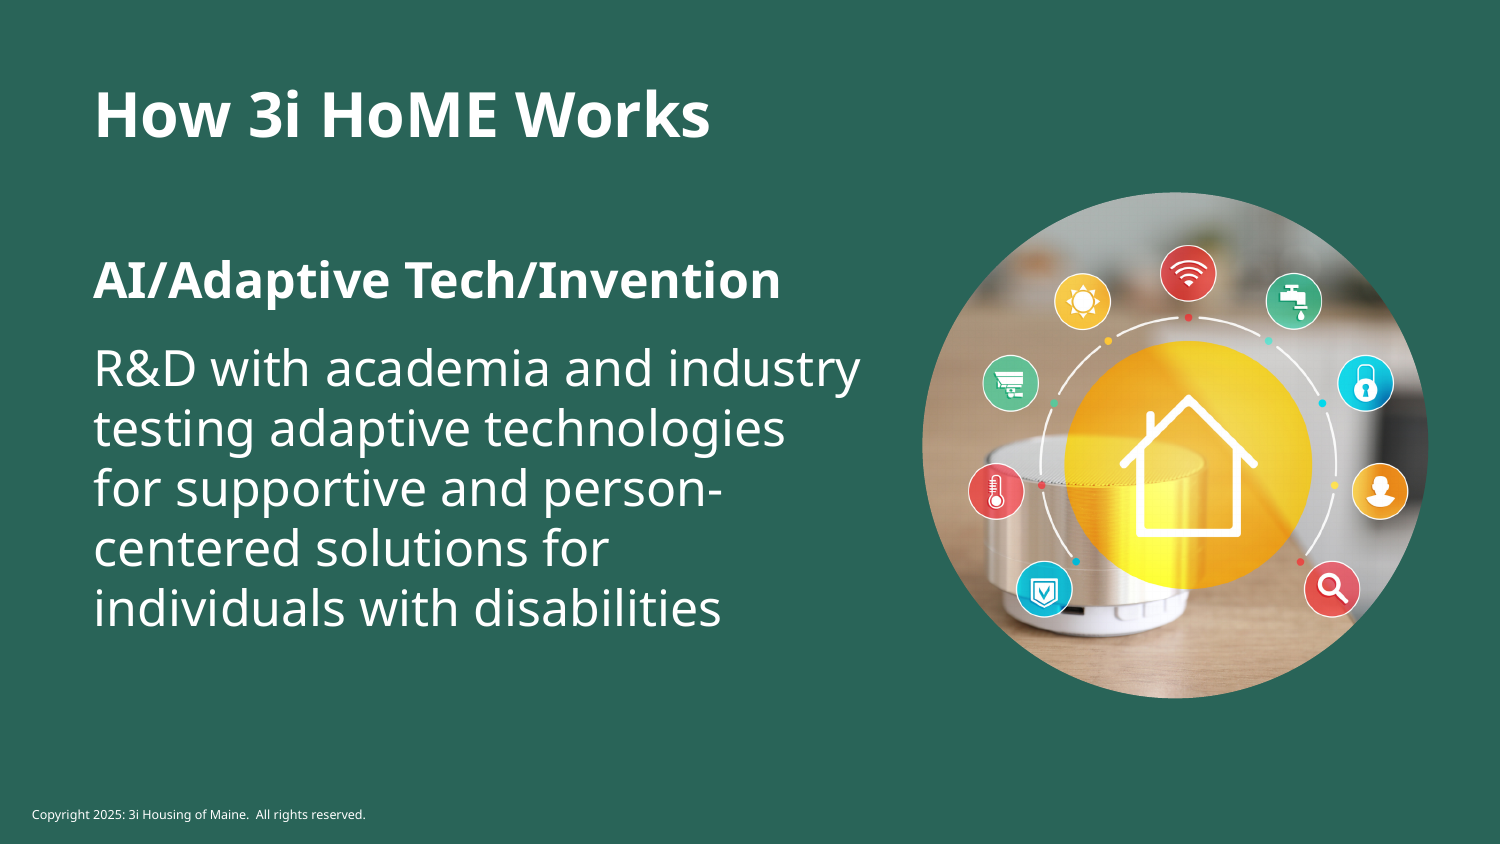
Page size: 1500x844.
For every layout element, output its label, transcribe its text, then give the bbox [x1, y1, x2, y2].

title How 3i HoME Works [78, 59, 1477, 154]
picture [922, 192, 1429, 699]
title AI/Adaptive Tech/Invention [78, 246, 882, 311]
list R&D with academia and industry testing adaptive technologies for supportive and person-centered solutions for individuals with disabilities [79, 321, 882, 468]
text_box Copyright 2025: 3i Housing of Maine. All rights reserved. [16, 791, 458, 831]
